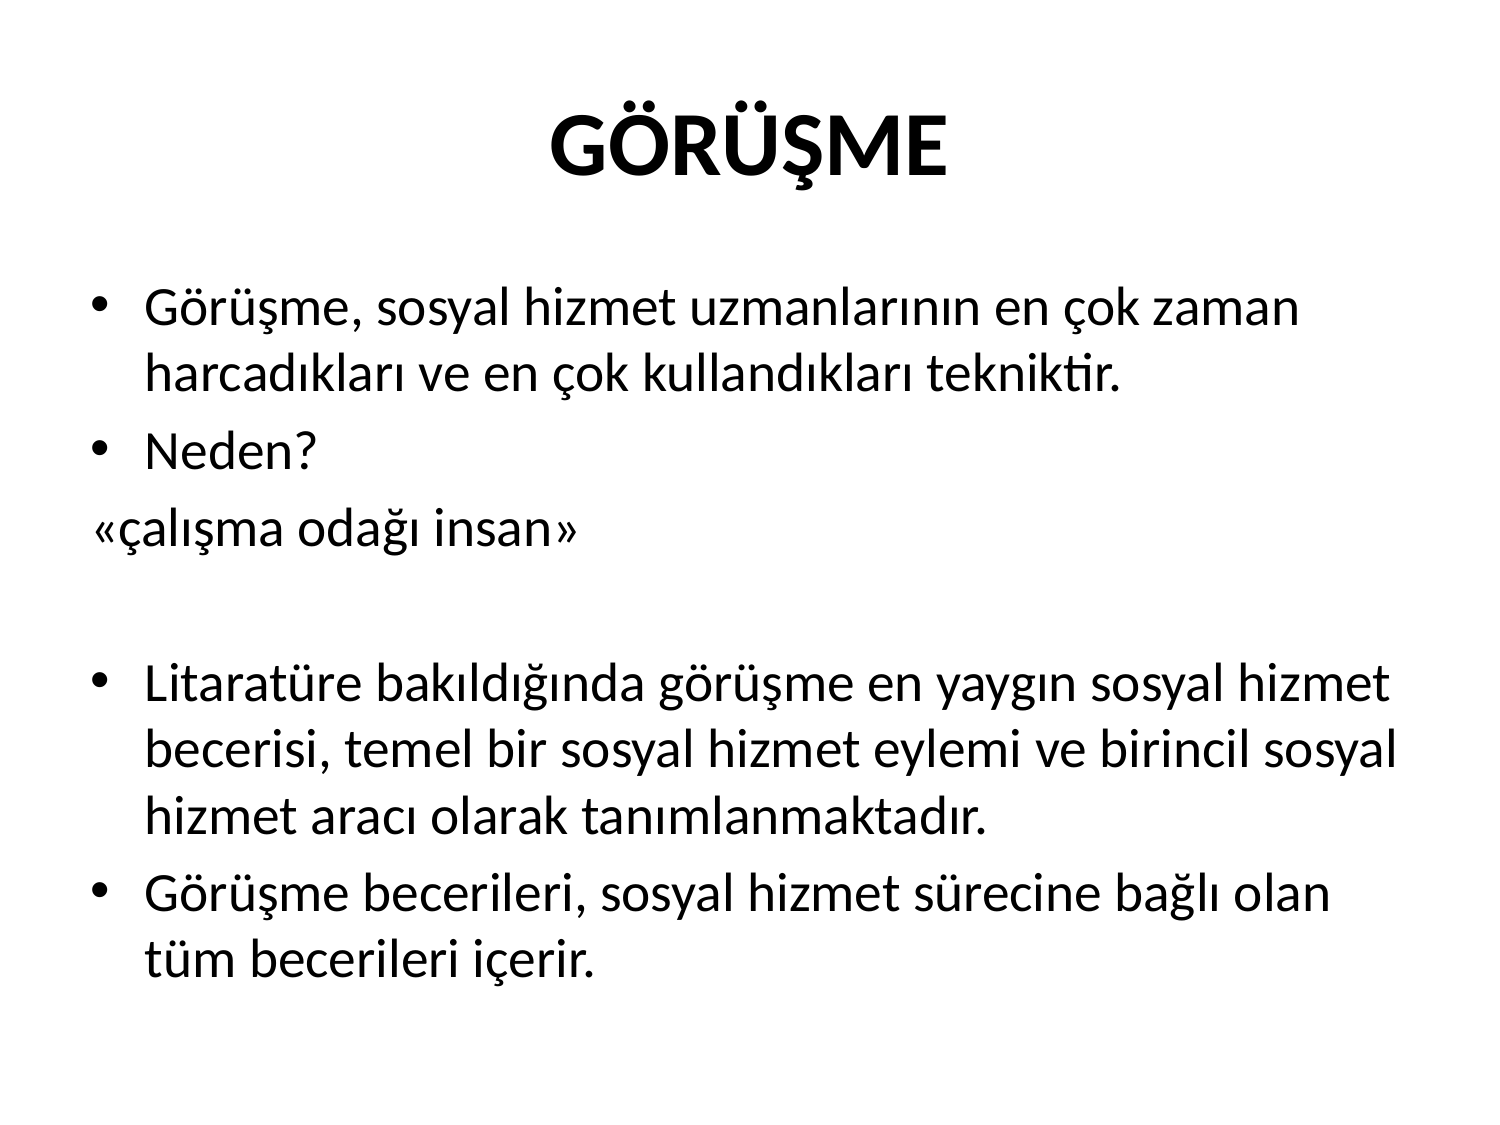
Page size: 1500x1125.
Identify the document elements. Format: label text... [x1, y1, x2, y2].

list Görüşme, sosyal hizmet uzmanlarının en çok zaman harcadıkları ve en çok kullandıkları tekniktir. Neden? «çalışma odağı insan» Litaratüre bakıldığında görüşme en yaygın sosyal hizmet becerisi, temel bir sosyal hizmet eylemi ve birincil sosyal hizmet aracı olarak tanımlanmaktadır. Görüşme becerileri, sosyal hizmet sürecine bağlı olan tüm becerileri içerir. [75, 262, 1425, 1005]
title GÖRÜŞME [75, 45, 1425, 233]
